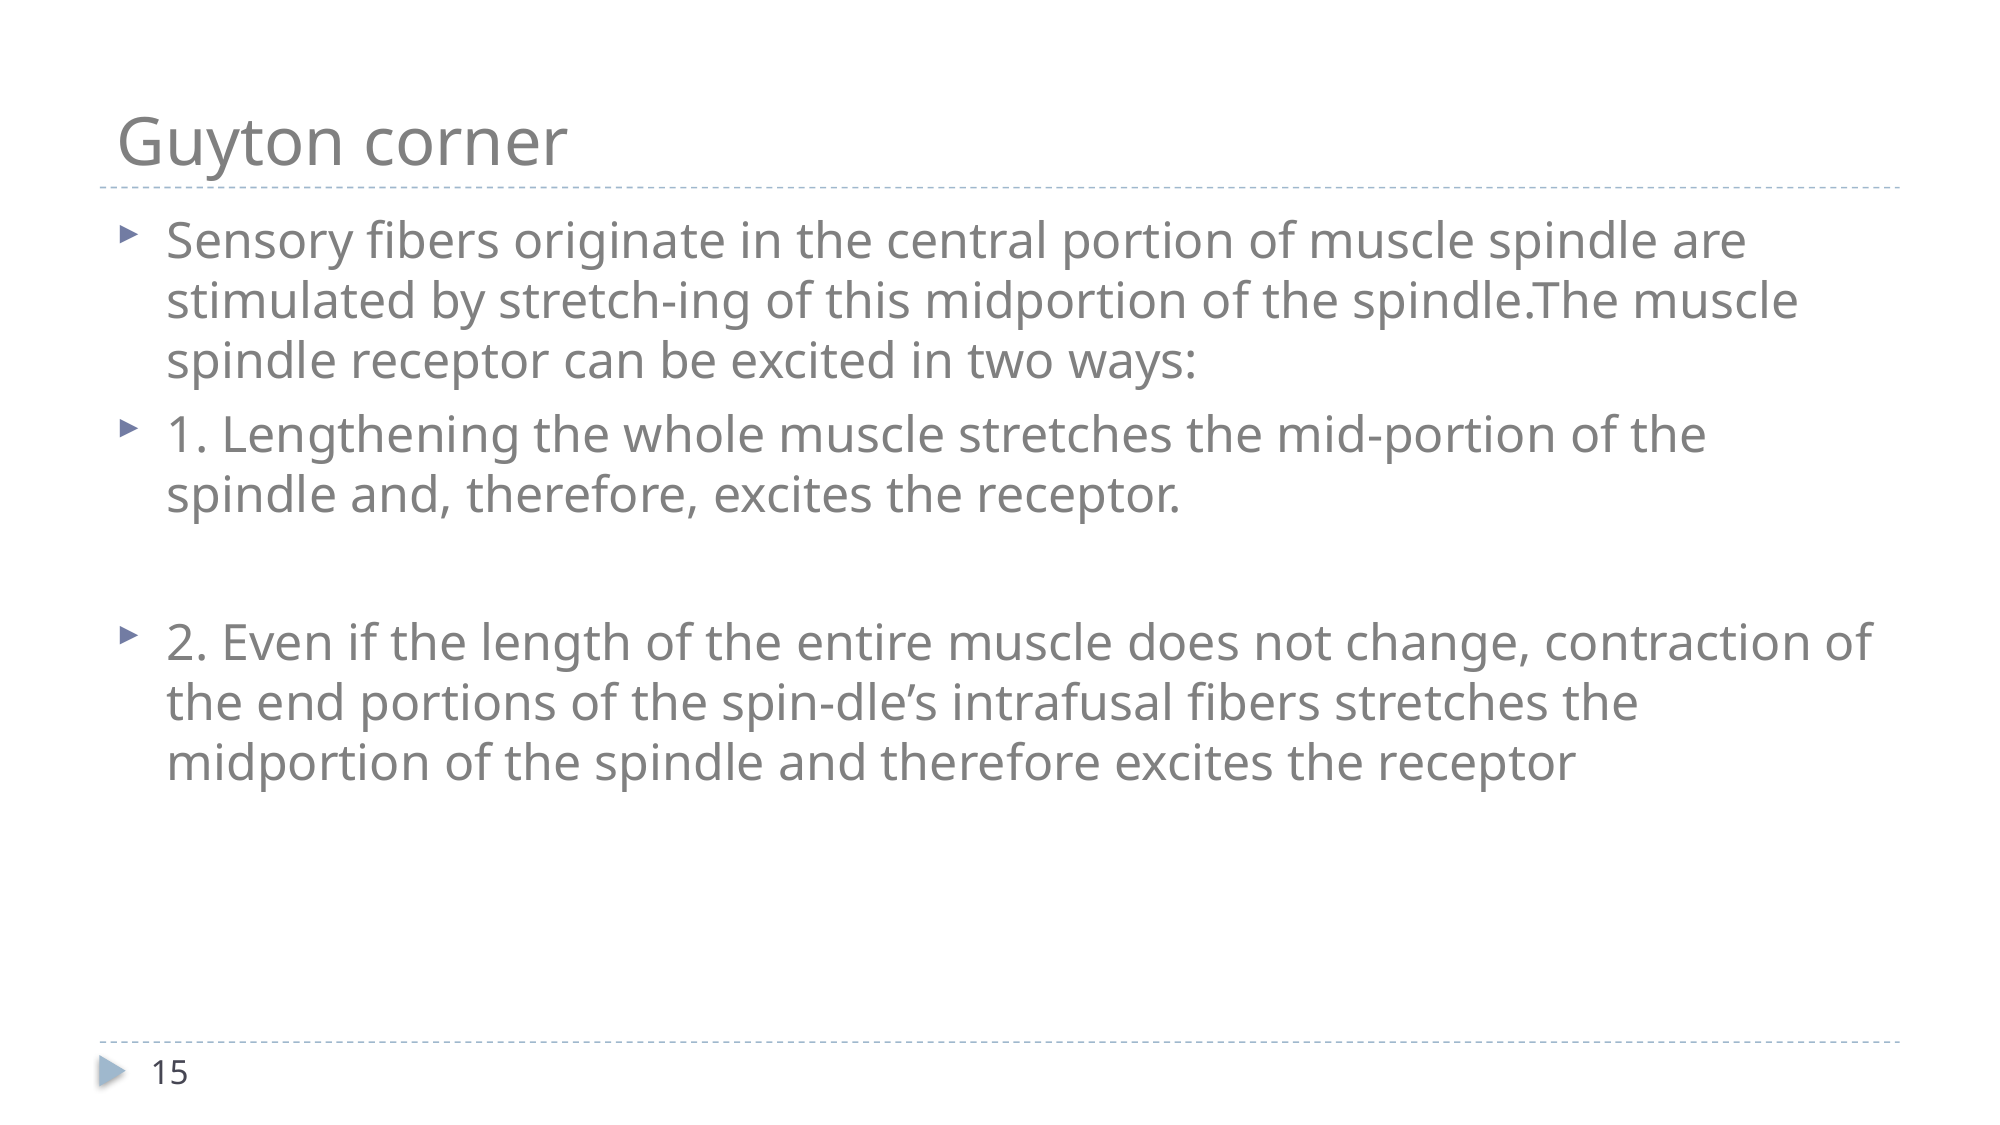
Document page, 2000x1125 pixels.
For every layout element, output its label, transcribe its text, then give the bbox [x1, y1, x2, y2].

list Sensory fibers originate in the central portion of muscle spindle are stimulated by stretch-ing of this midportion of the spindle.The muscle spindle receptor can be excited in two ways: 1. Lengthening the whole muscle stretches the mid-portion of the spindle and, therefore, excites the receptor. 2. Even if the length of the entire muscle does not change, contraction of the end portions of the spin-dle’s intrafusal fibers stretches the midportion of the spindle and therefore excites the receptor [99, 200, 1900, 1010]
slide_number 15 [133, 1042, 568, 1103]
title Guyton corner [99, 24, 1900, 188]
